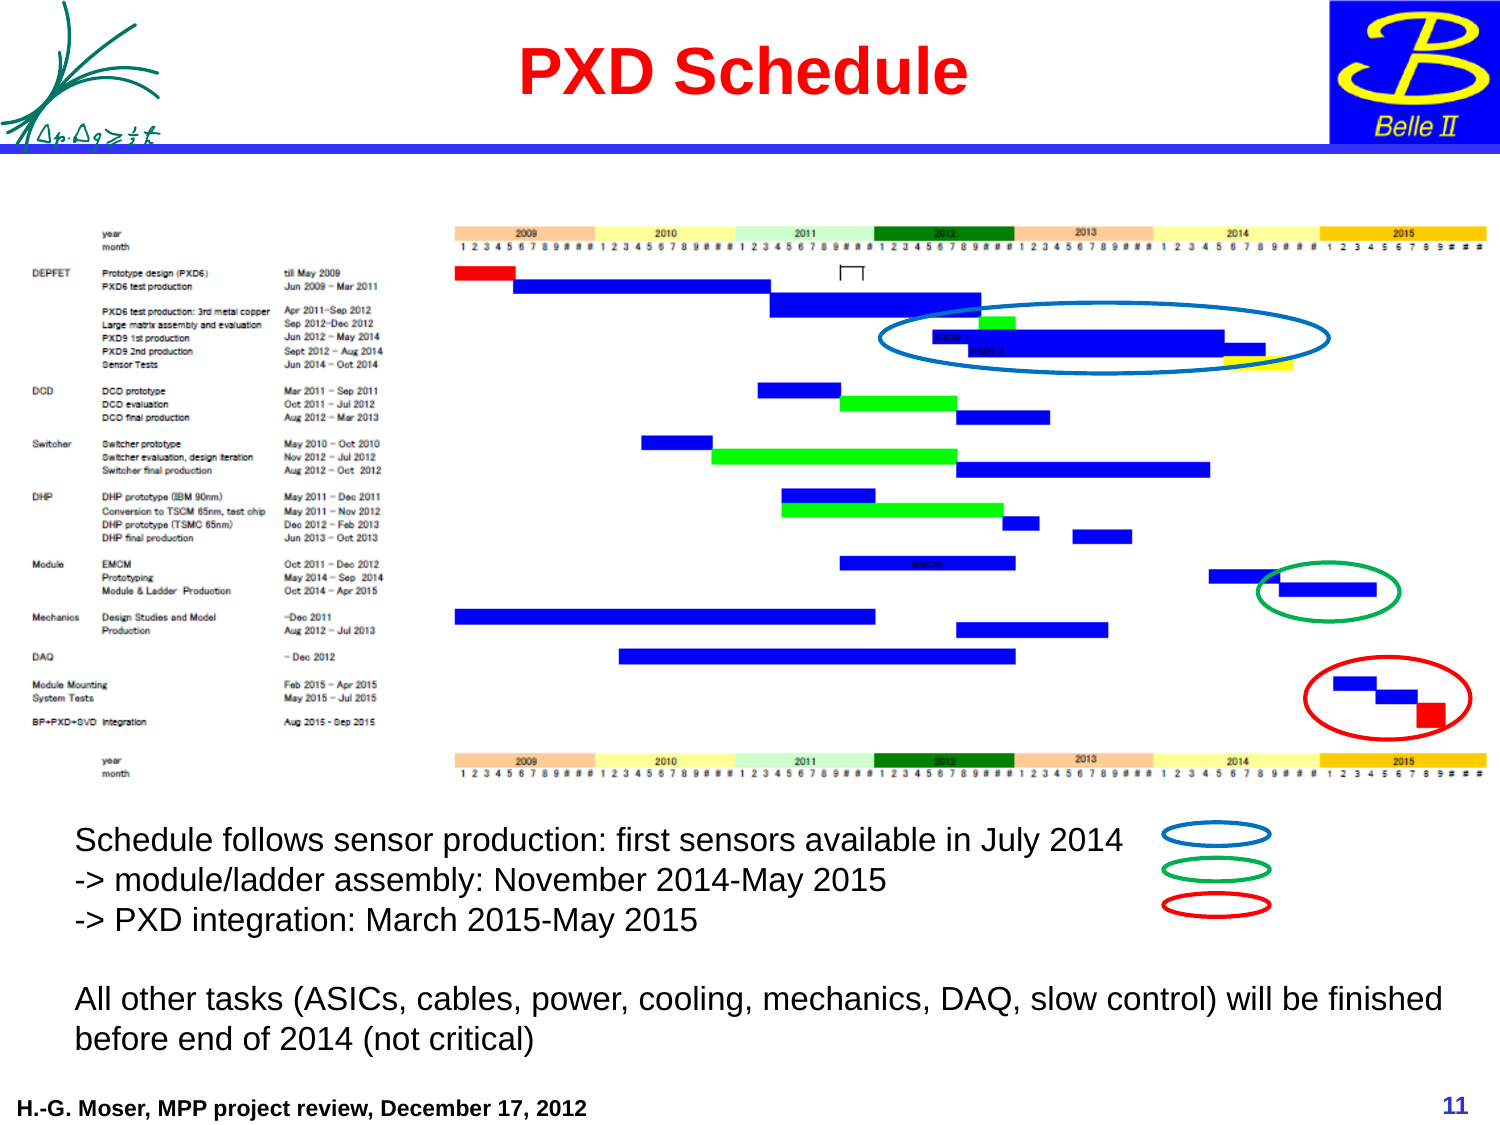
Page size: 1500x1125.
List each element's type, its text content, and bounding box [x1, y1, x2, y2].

text_box [1161, 820, 1272, 849]
slide_number 11 [1411, 1082, 1500, 1125]
picture [0, 207, 1500, 793]
title PXD Schedule [159, 0, 1330, 137]
picture [1328, 0, 1500, 144]
text_box Schedule follows sensor production: first sensors available in July 2014 -> module/ladder assembly: November 2014-May 2015 -> PXD integration: March 2015-May 2015 All other tasks (ASICs, cables, power, cooling, mechanics, DAQ, slow control) will be finished before end of 2014 (not critical) [59, 810, 1461, 1065]
text_box [1161, 855, 1272, 884]
text_box [1161, 891, 1272, 919]
